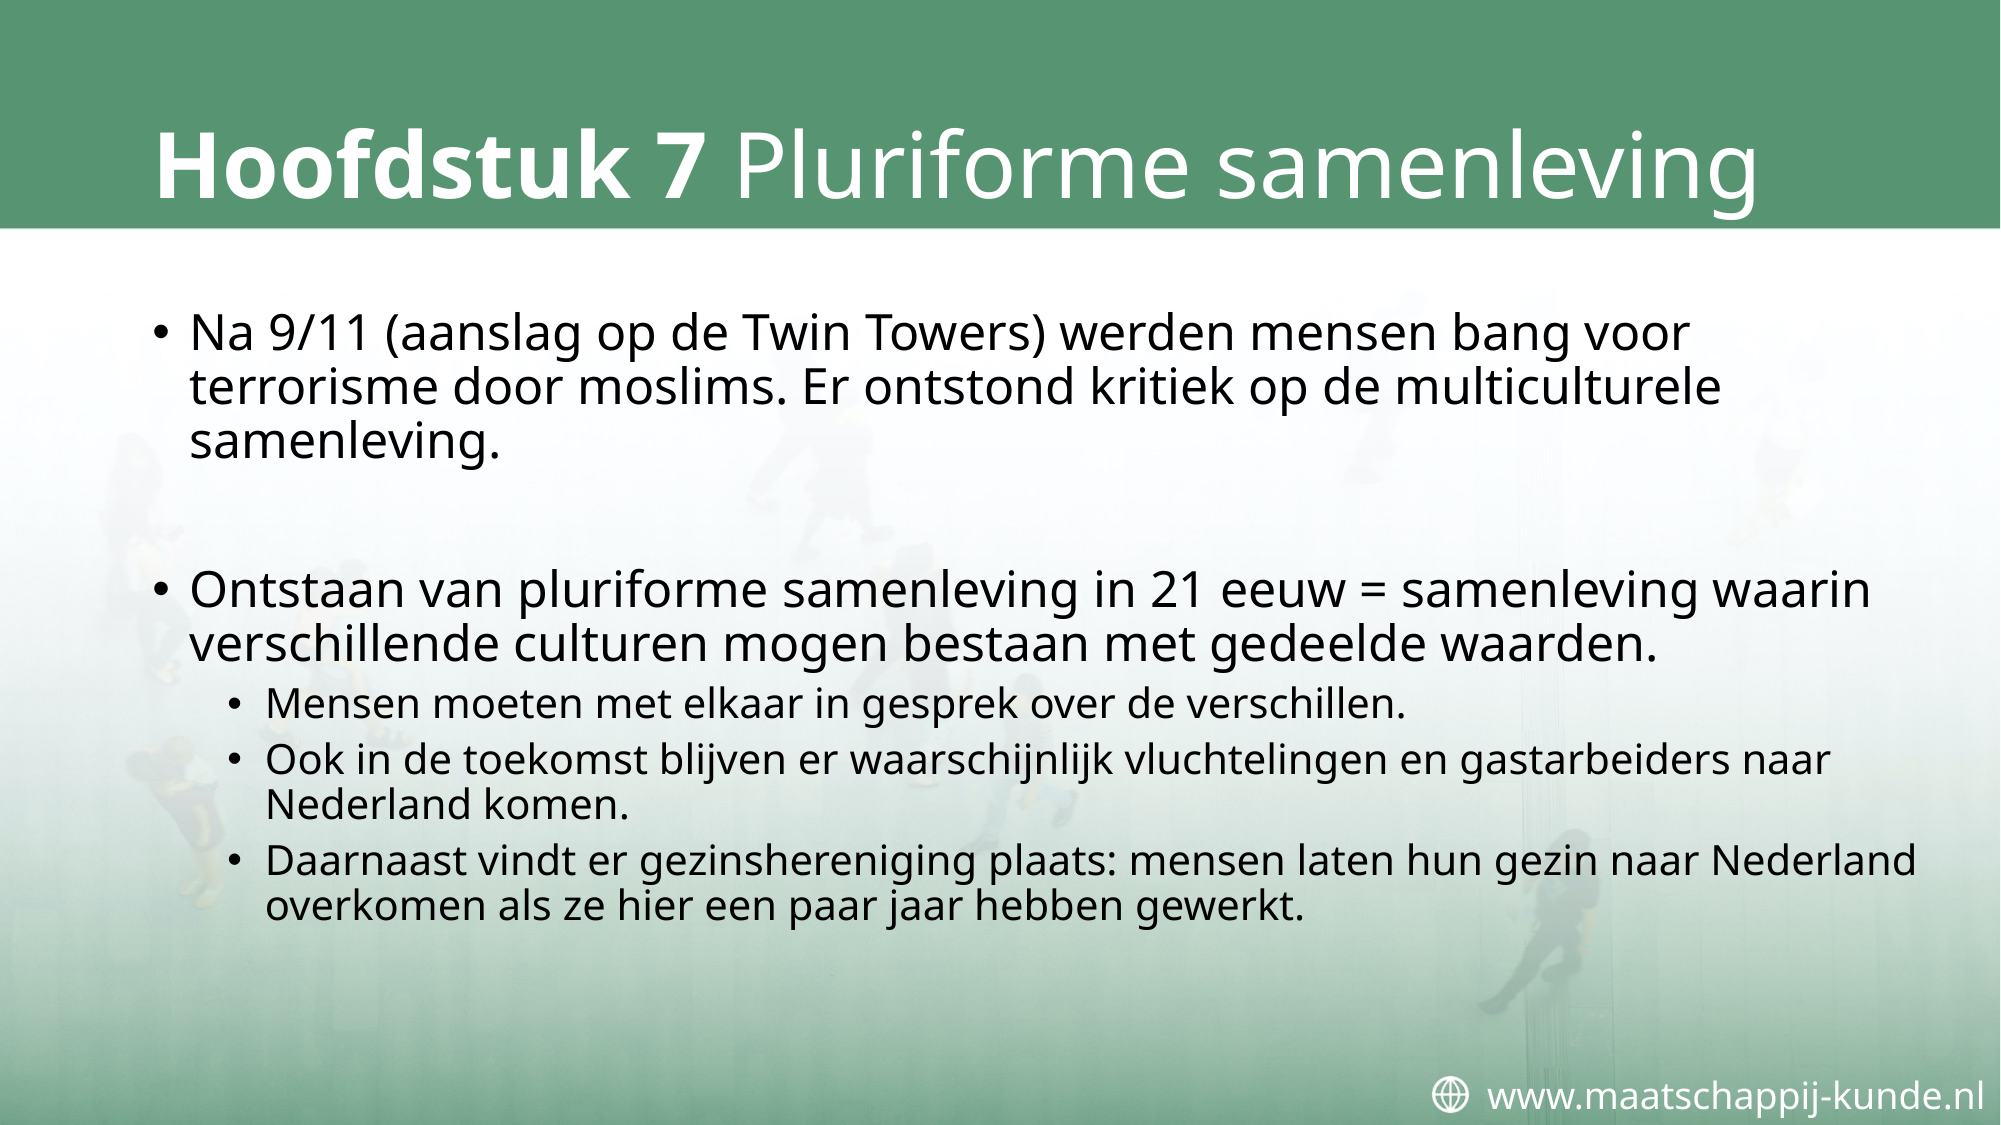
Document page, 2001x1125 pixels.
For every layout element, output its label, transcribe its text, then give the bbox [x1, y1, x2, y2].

picture [0, 0, 2001, 1125]
list Na 9/11 (aanslag op de Twin Towers) werden mensen bang voor terrorisme door moslims. Er ontstond kritiek op de multiculturele samenleving. Ontstaan van pluriforme samenleving in 21 eeuw = samenleving waarin verschillende culturen mogen bestaan met gedeelde waarden. Mensen moeten met elkaar in gesprek over de verschillen. Ook in de toekomst blijven er waarschijnlijk vluchtelingen en gastarbeiders naar Nederland komen. Daarnaast vindt er gezinshereniging plaats: mensen laten hun gezin naar Nederland overkomen als ze hier een paar jaar hebben gewerkt. [137, 299, 1950, 1014]
title Hoofdstuk 7 Pluriforme samenleving [137, 59, 1950, 278]
text_box www.maatschappij-kunde.nl [1472, 1064, 2000, 1125]
